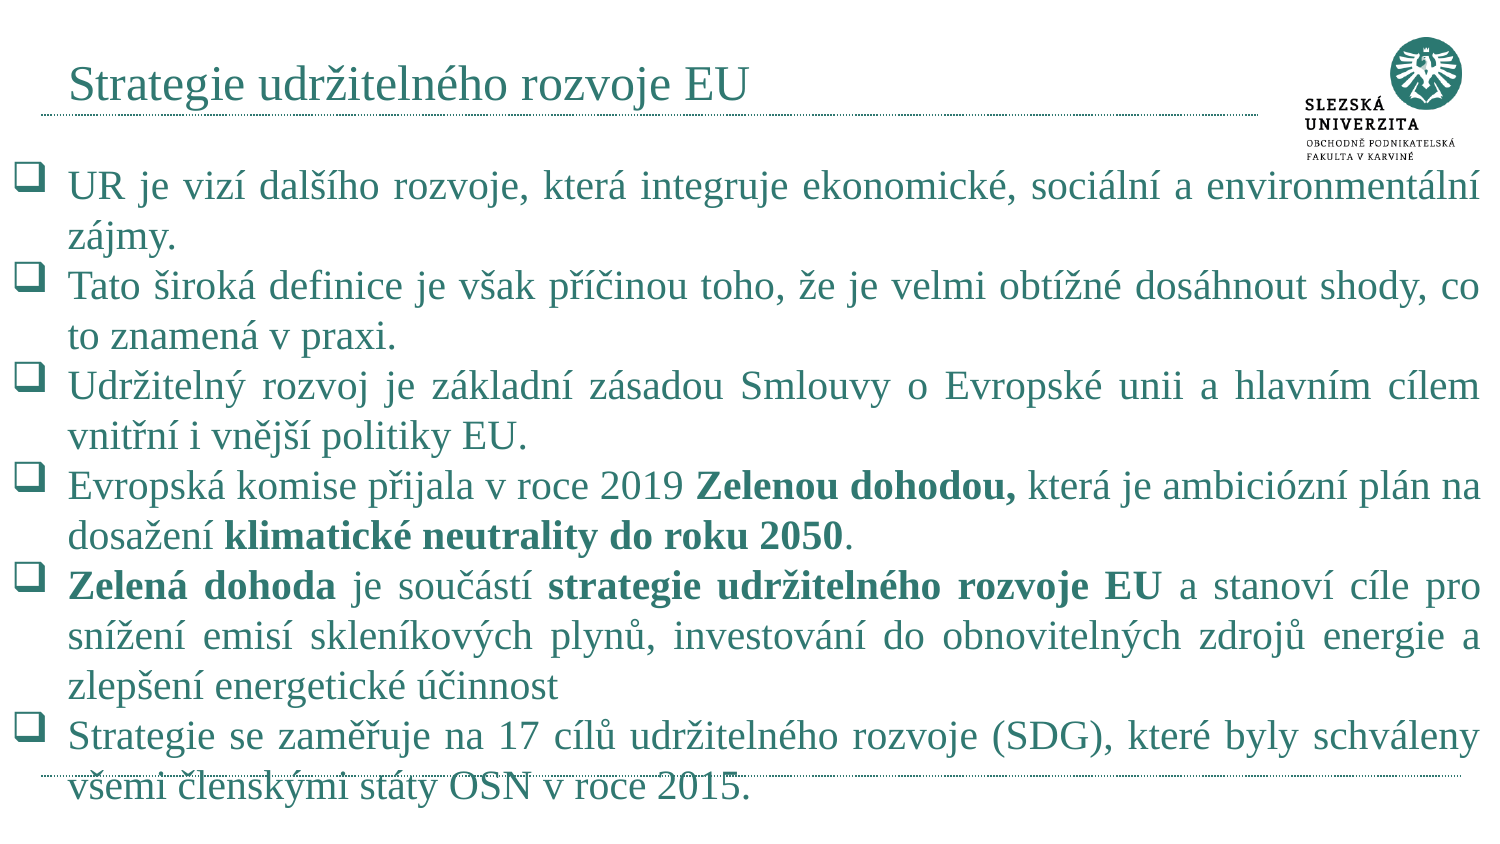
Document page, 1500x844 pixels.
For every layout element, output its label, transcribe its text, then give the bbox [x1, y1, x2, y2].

text_box UR je vizí dalšího rozvoje, která integruje ekonomické, sociální a environmentální zájmy. Tato široká definice je však příčinou toho, že je velmi obtížné dosáhnout shody, co to znamená v praxi. Udržitelný rozvoj je základní zásadou Smlouvy o Evropské unii a hlavním cílem vnitřní i vnější politiky EU. Evropská komise přijala v roce 2019 Zelenou dohodou, která je ambiciózní plán na dosažení klimatické neutrality do roku 2050. Zelená dohoda je součástí strategie udržitelného rozvoje EU a stanoví cíle pro snížení emisí skleníkových plynů, investování do obnovitelných zdrojů energie a zlepšení energetické účinnost Strategie se zaměřuje na 17 cílů udržitelného rozvoje (SDG), které byly schváleny všemi členskými státy OSN v roce 2015. [0, 150, 1497, 816]
picture [1305, 37, 1462, 150]
title Strategie udržitelného rozvoje EU [53, 43, 1318, 127]
